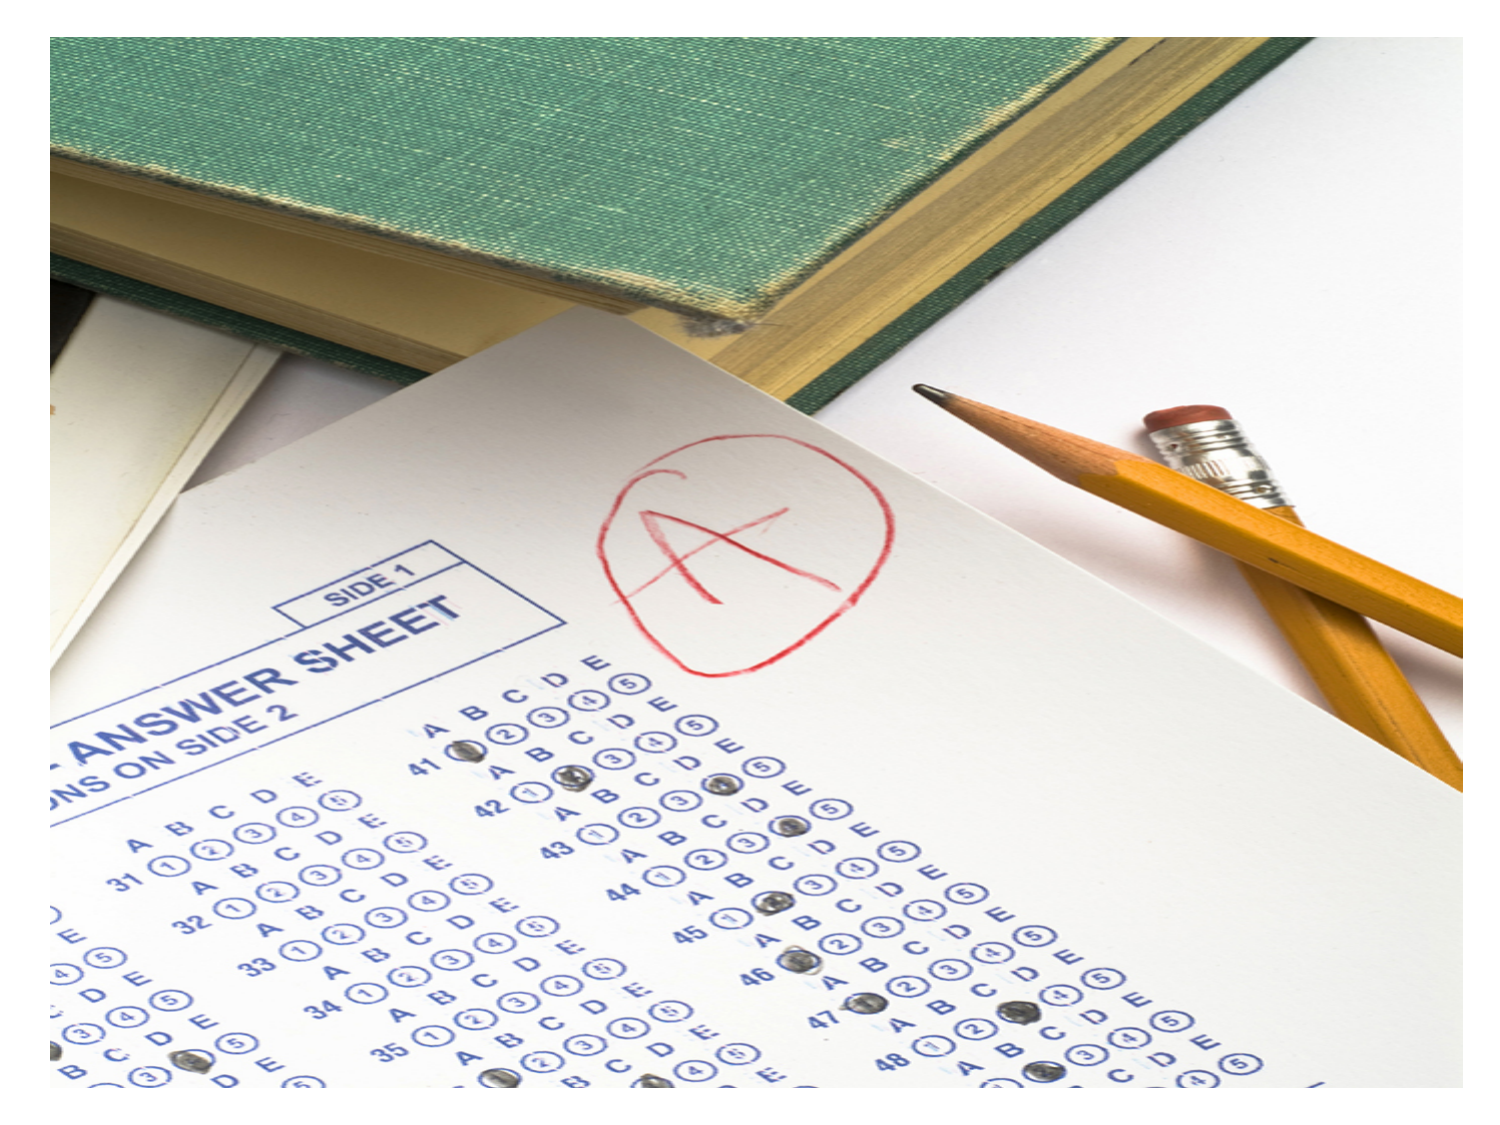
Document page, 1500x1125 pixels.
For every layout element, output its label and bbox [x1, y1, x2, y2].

picture [49, 37, 1463, 1088]
